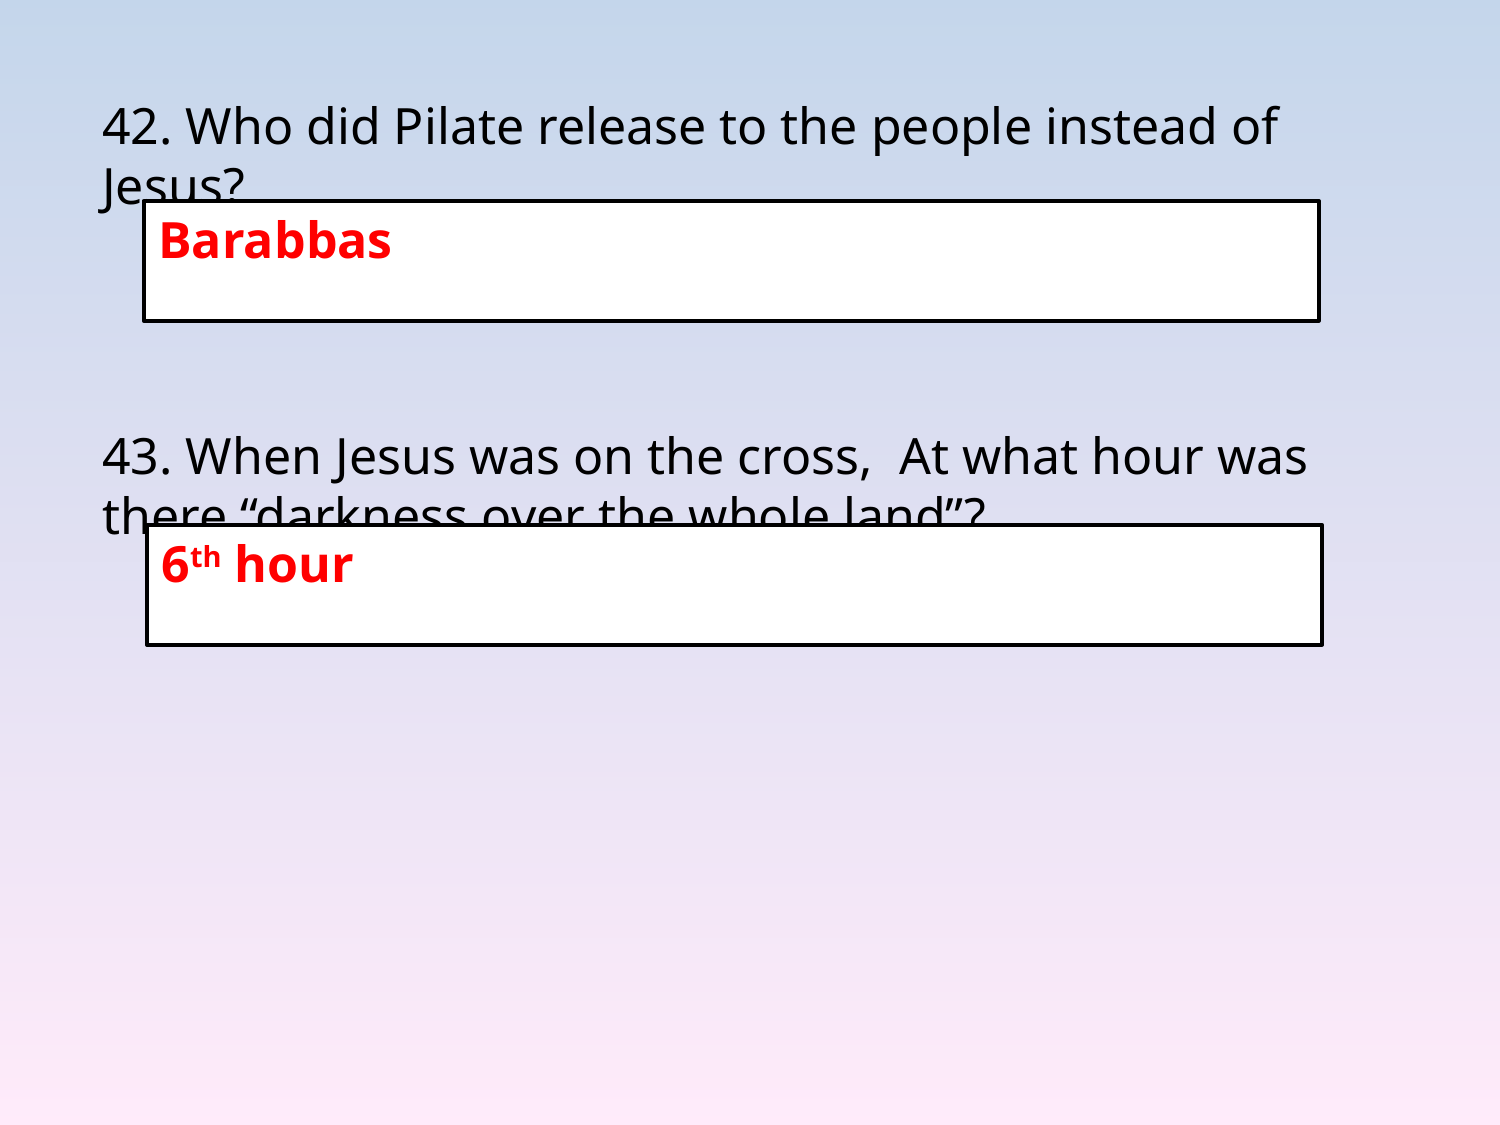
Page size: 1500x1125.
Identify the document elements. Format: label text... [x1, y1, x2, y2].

text_box 6th hour [145, 523, 1324, 647]
text_box Barabbas [142, 199, 1321, 323]
text_box 42. Who did Pilate release to the people instead of Jesus? 43. When Jesus was on the cross, At what hour was there “darkness over the whole land”? [87, 87, 1375, 613]
